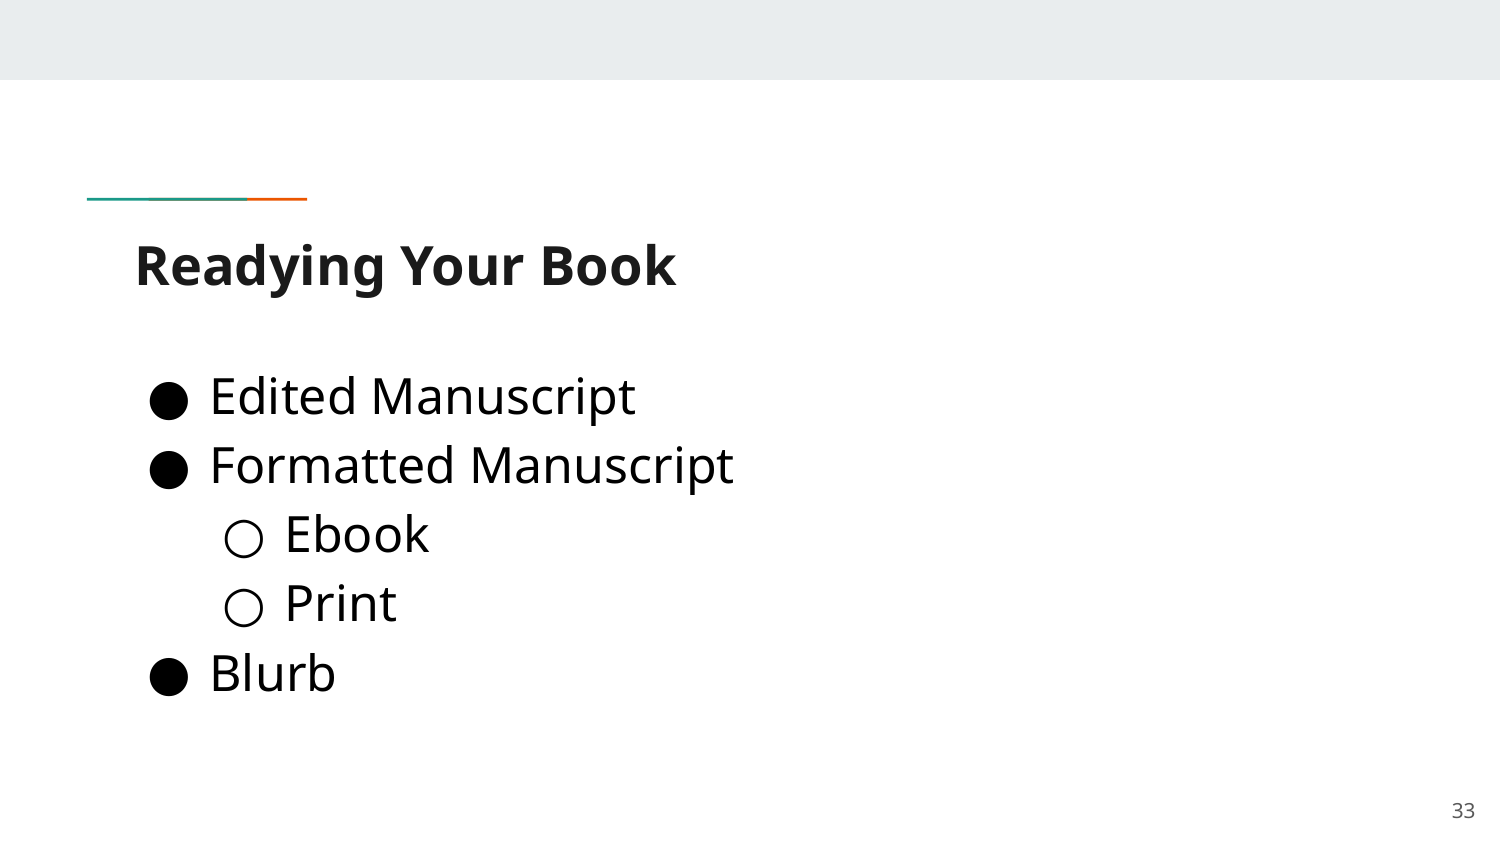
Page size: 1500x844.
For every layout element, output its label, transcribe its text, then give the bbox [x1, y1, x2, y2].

title Readying Your Book [119, 216, 1381, 305]
list Edited Manuscript Formatted Manuscript Ebook Print Blurb [119, 341, 1381, 712]
slide_number 33 [1400, 779, 1491, 844]
